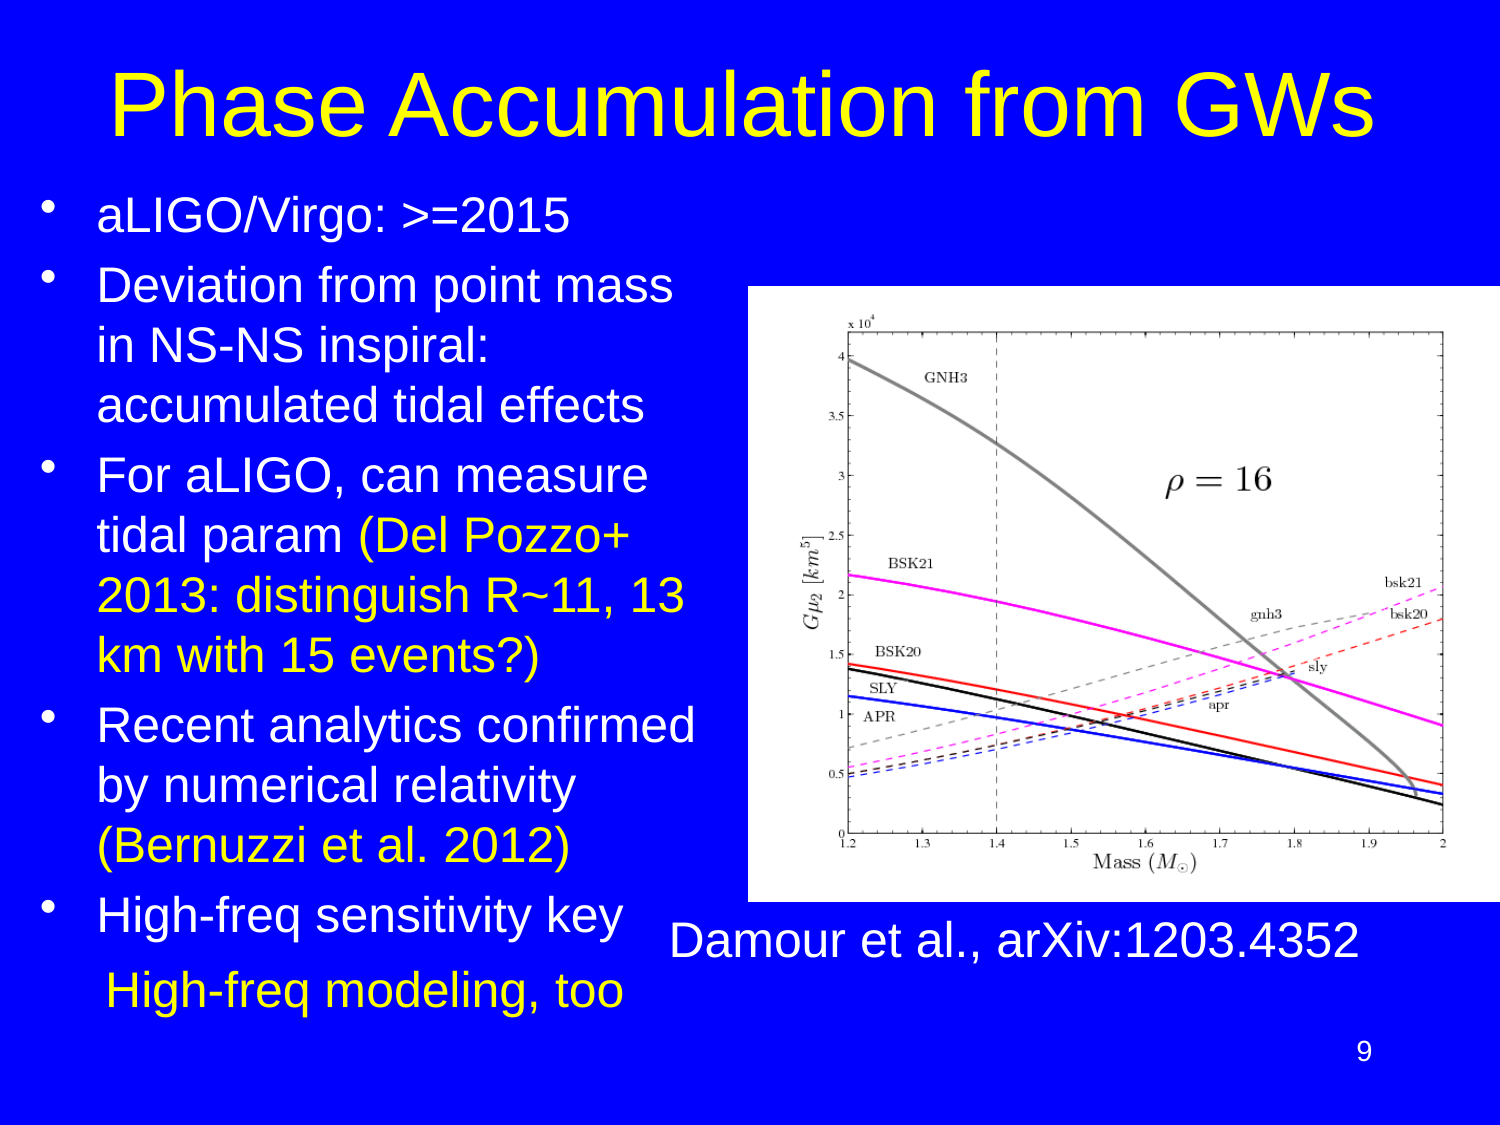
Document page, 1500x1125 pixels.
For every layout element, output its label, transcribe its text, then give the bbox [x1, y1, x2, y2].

list aLIGO/Virgo: >=2015 Deviation from point mass in NS-NS inspiral: accumulated tidal effects For aLIGO, can measure tidal param (Del Pozzo+ 2013: distinguish R~11, 13 km with 15 events?) Recent analytics confirmed by numerical relativity (Bernuzzi et al. 2012) High-freq sensitivity key [24, 174, 738, 963]
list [744, 212, 1500, 926]
text_box High-freq modeling, too [90, 949, 640, 1025]
text_box Damour et al., arXiv:1203.4352 [653, 899, 1376, 975]
title Phase Accumulation from GWs [62, 37, 1425, 163]
slide_number 9 [1074, 1025, 1388, 1100]
